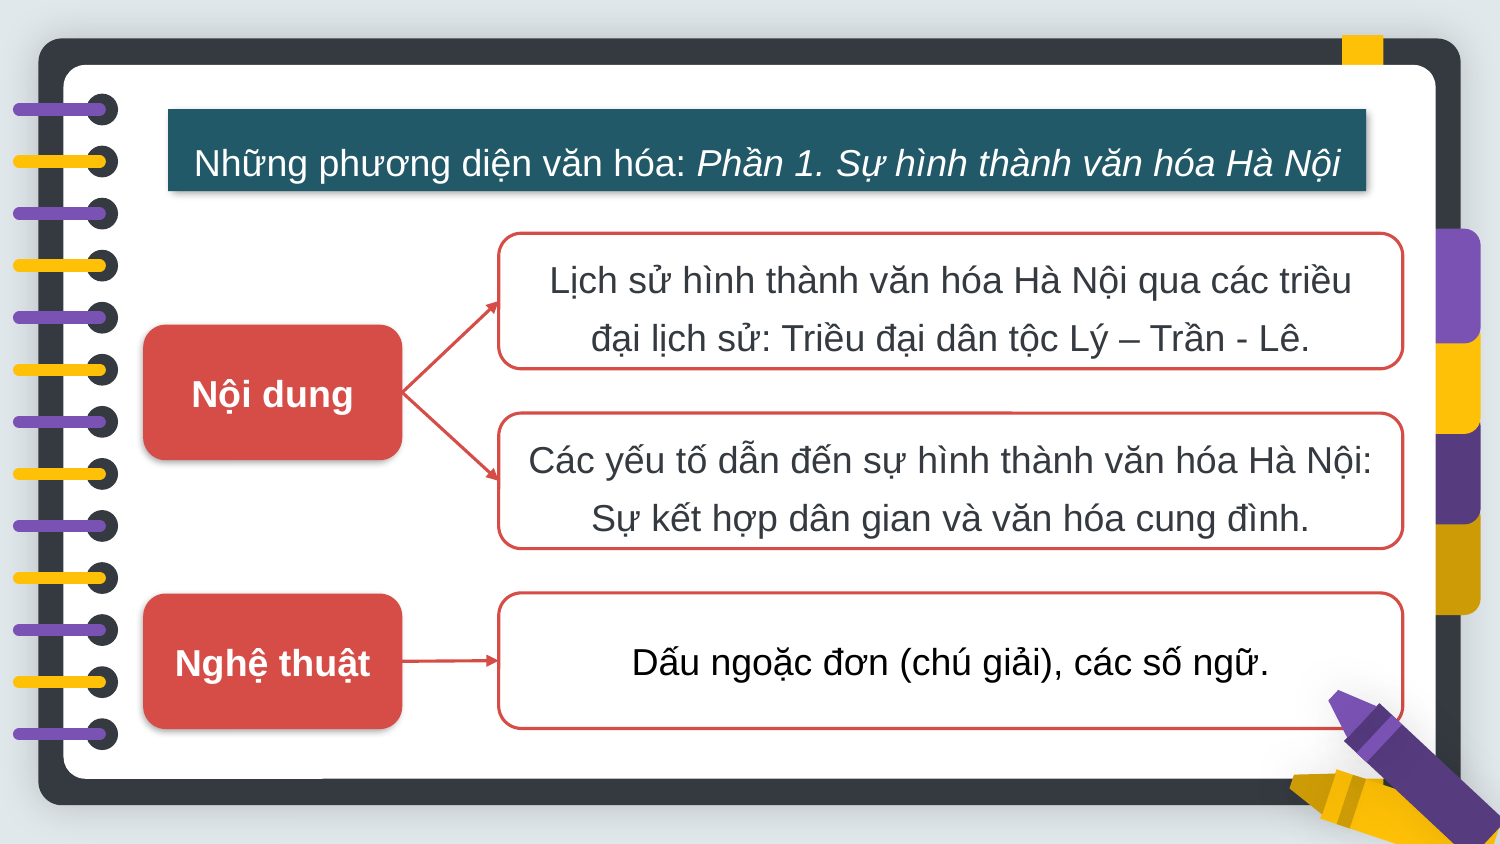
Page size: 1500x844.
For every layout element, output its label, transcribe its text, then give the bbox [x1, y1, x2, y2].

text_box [1290, 694, 1500, 844]
text_box Nghệ thuật [143, 593, 403, 730]
text_box Những phương diện văn hóa: Phần 1. Sự hình thành văn hóa Hà Nội [168, 109, 1367, 192]
text_box Các yếu tố dẫn đến sự hình thành văn hóa Hà Nội: Sự kết hợp dân gian và văn hóa cung đình. [496, 410, 1405, 551]
text_box Dấu ngoặc đơn (chú giải), các số ngữ. [496, 590, 1405, 731]
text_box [402, 392, 499, 482]
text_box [402, 300, 499, 391]
text_box Lịch sử hình thành văn hóa Hà Nội qua các triều đại lịch sử: Triều đại dân tộc Lý – Trần - Lê. [496, 231, 1405, 371]
text_box Nội dung [143, 324, 396, 461]
